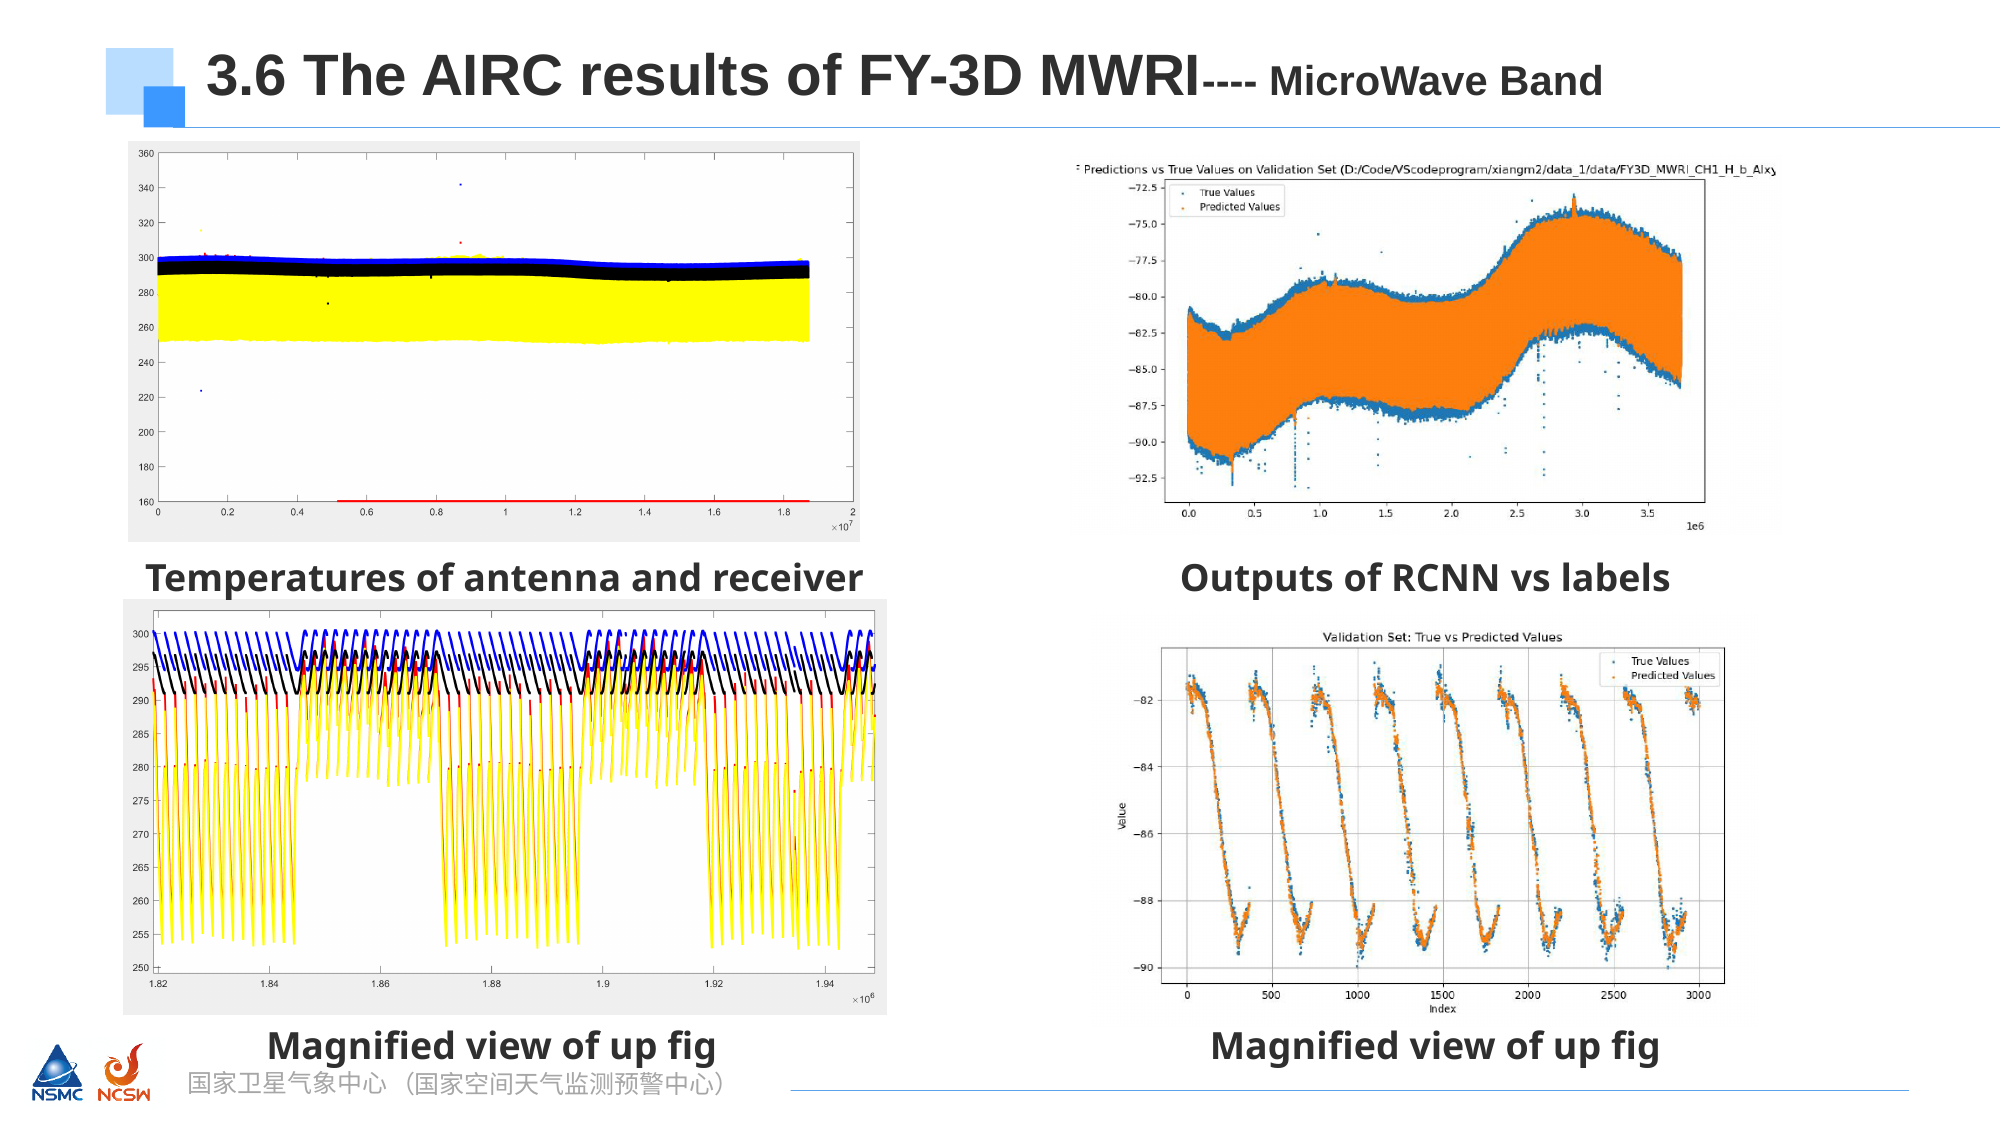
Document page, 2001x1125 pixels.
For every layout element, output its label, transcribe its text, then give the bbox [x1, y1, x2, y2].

picture [1069, 154, 1782, 535]
picture [88, 1037, 166, 1110]
text_box 3.6 The AIRC results of FY-3D MWRI---- MicroWave Band [191, 0, 1991, 116]
text_box Magnified view of up fig [1195, 1028, 1677, 1075]
text_box Outputs of RCNN vs labels [1165, 546, 1687, 606]
picture [24, 1038, 86, 1107]
picture [123, 599, 887, 1015]
text_box Magnified view of up fig [251, 1015, 733, 1075]
text_box Temperatures of antenna and receiver [130, 546, 880, 599]
picture [128, 141, 860, 542]
picture [1090, 612, 1758, 1028]
